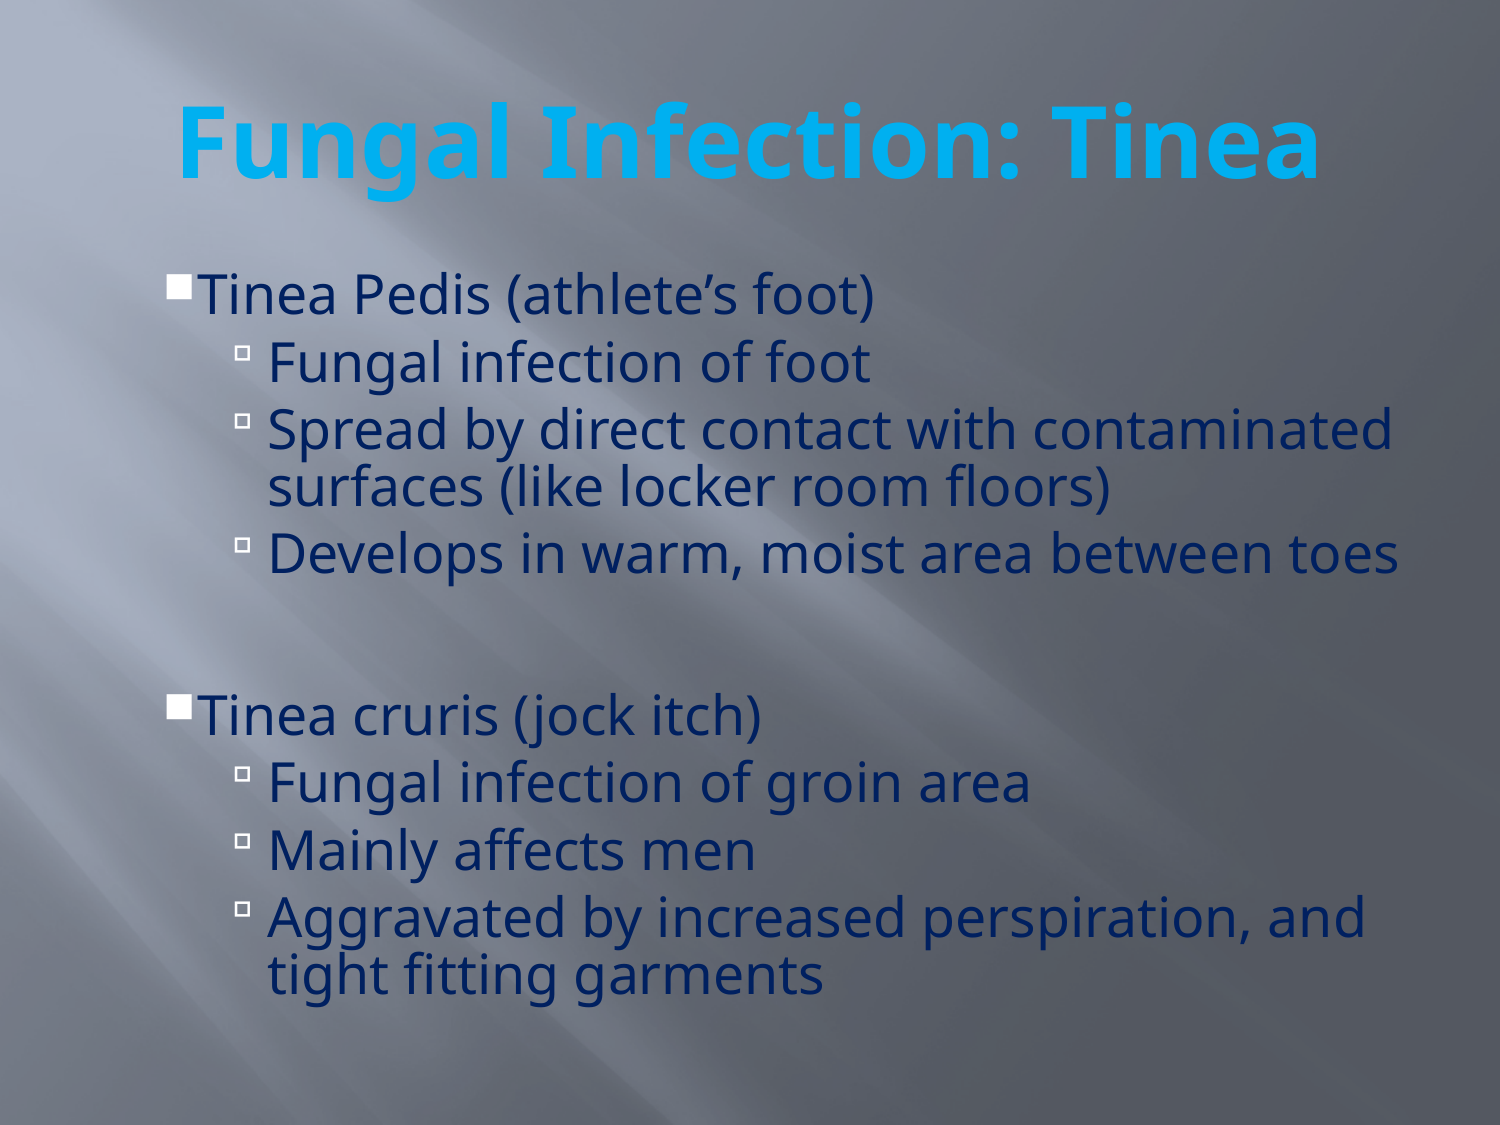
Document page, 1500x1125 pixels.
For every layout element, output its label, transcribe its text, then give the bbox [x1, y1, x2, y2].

list Tinea Pedis (athlete’s foot) Fungal infection of foot Spread by direct contact with contaminated surfaces (like locker room floors) Develops in warm, moist area between toes Tinea cruris (jock itch) Fungal infection of groin area Mainly affects men Aggravated by increased perspiration, and tight fitting garments [75, 262, 1425, 1035]
title Fungal Infection: Tinea [75, 45, 1425, 233]
